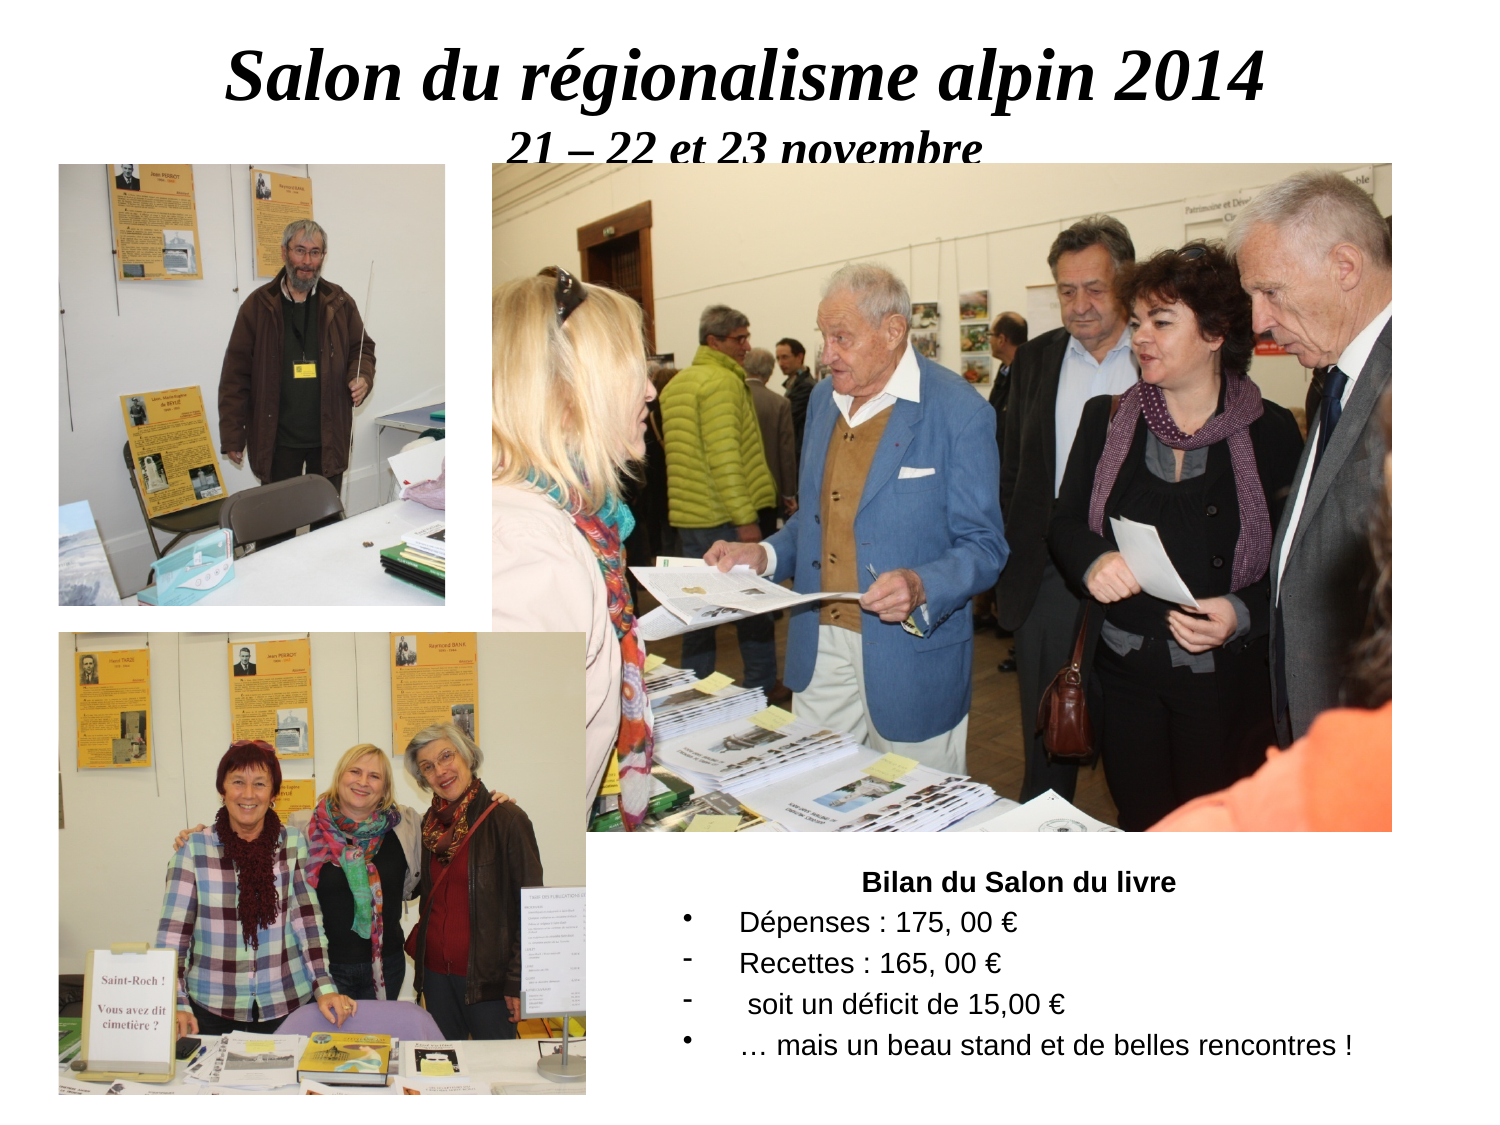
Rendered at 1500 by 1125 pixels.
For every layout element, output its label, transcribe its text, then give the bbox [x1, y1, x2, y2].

text_box Bilan du Salon du livre Dépenses : 175, 00 € Recettes : 165, 00 € soit un déficit de 15,00 € … mais un beau stand et de belles rencontres ! [667, 855, 1371, 1069]
title Salon du régionalisme alpin 2014 21 – 22 et 23 novembre [70, 34, 1421, 167]
picture [58, 163, 1393, 1095]
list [58, 163, 446, 606]
